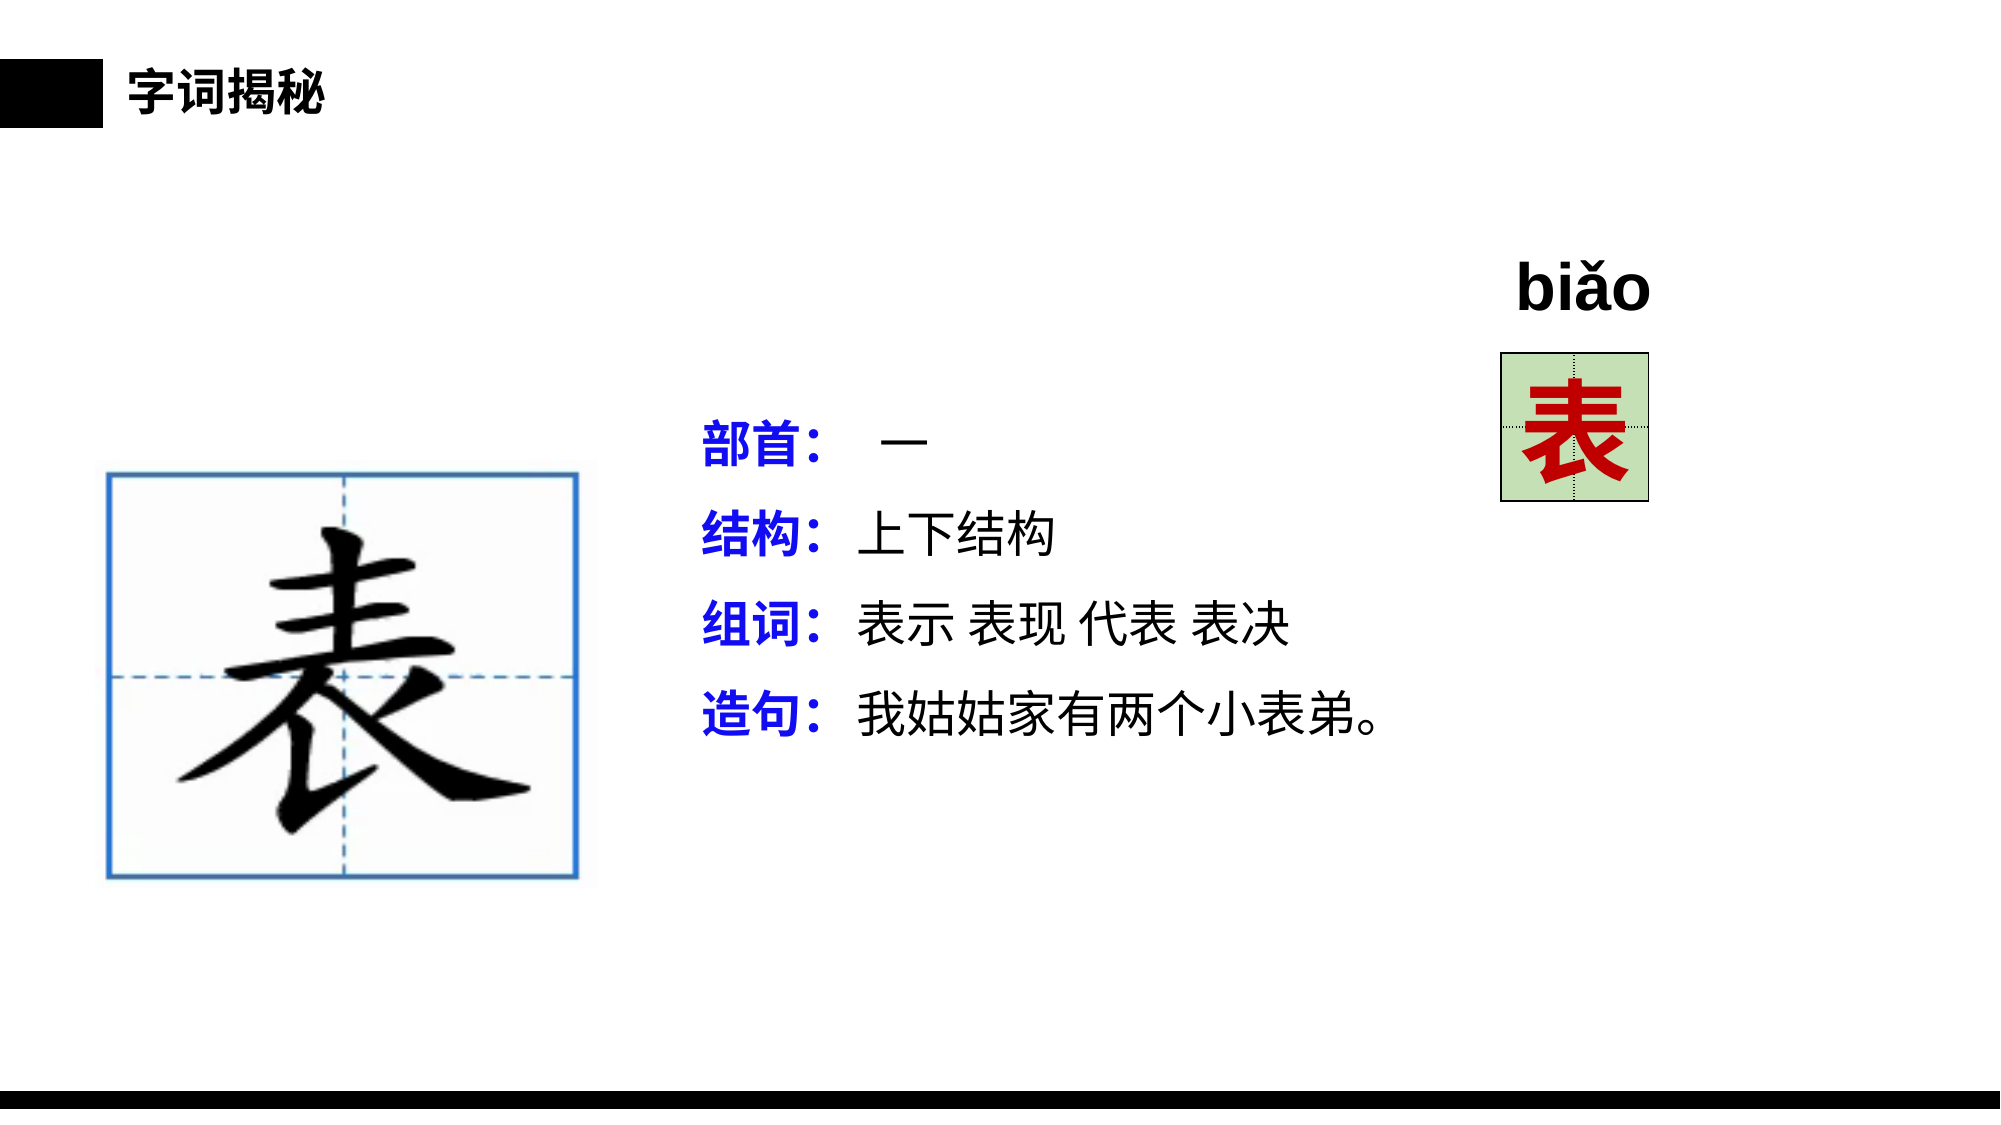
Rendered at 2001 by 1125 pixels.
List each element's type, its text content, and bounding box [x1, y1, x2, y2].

text_box biǎo [1500, 236, 1695, 332]
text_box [94, 460, 599, 888]
text_box 表 [1504, 354, 1648, 505]
text_box 字词揭秘 [112, 52, 342, 128]
text_box 部首： 结构： 组词： 造句： [687, 374, 1037, 840]
text_box 一 上下结构 表示 表现 代表 表决 我姑姑家有两个小表弟。 [841, 374, 1976, 750]
